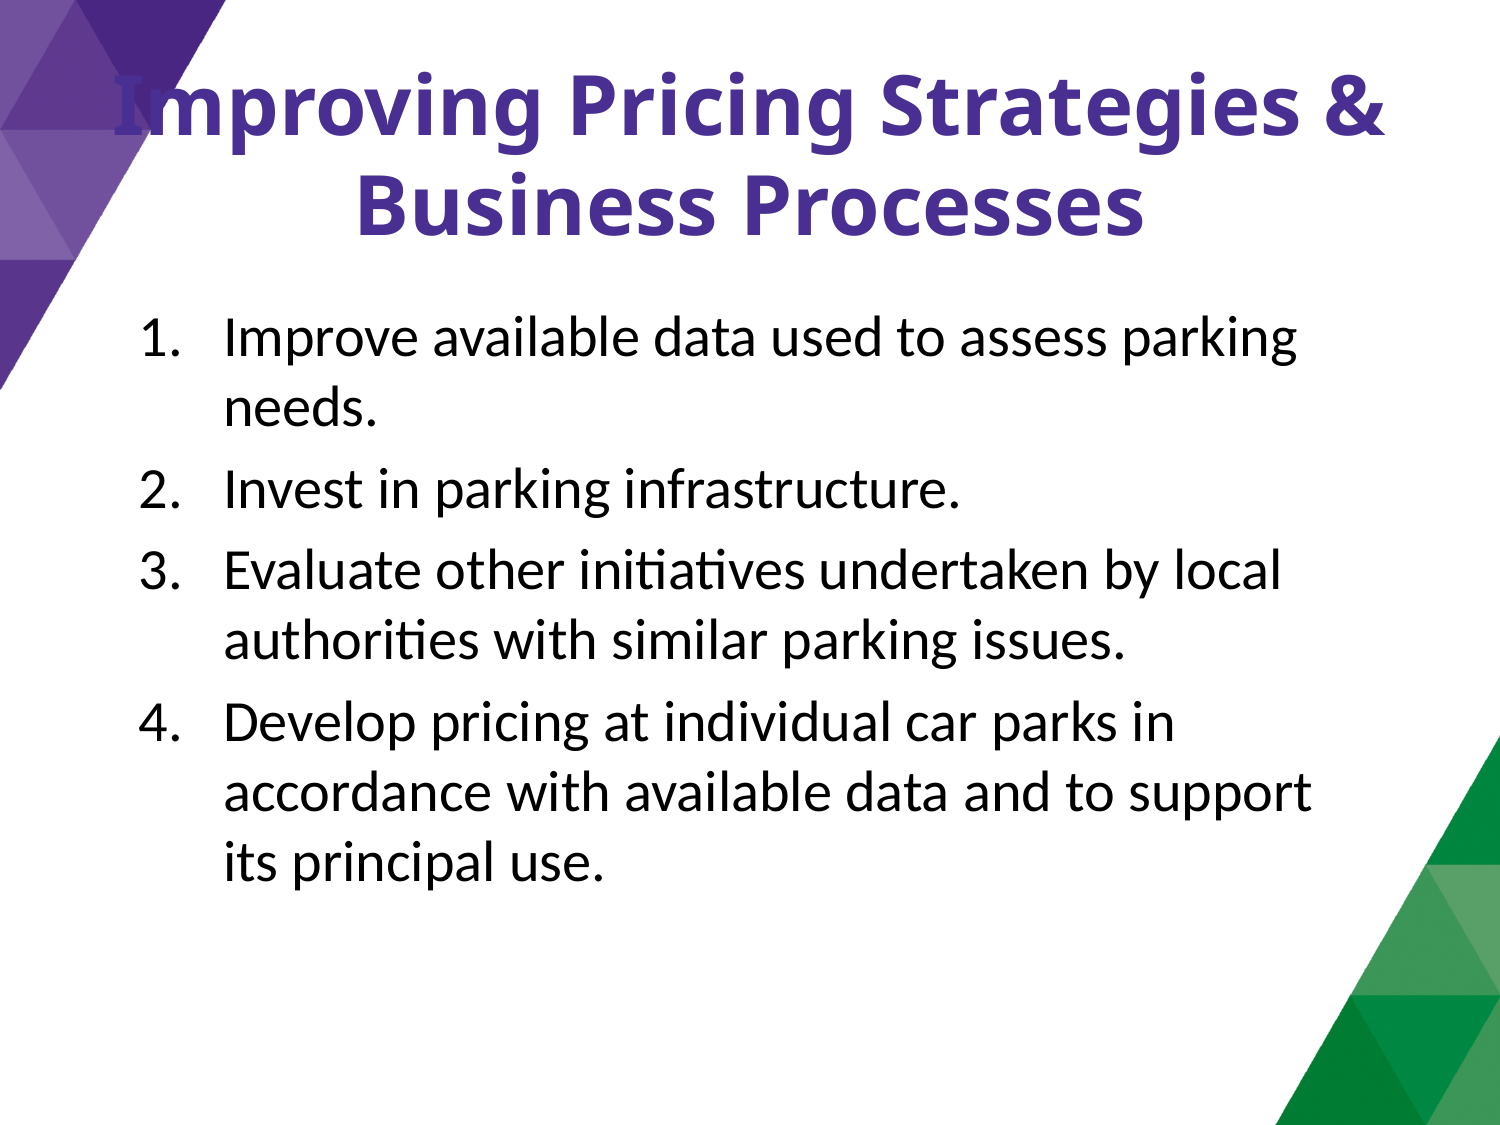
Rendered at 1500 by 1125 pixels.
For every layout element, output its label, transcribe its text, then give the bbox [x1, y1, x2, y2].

picture [1275, 735, 1500, 1125]
title Improving Pricing Strategies & Business Processes [75, 45, 1425, 268]
list Improve available data used to assess parking needs. Invest in parking infrastructure. Evaluate other initiatives undertaken by local authorities with similar parking issues. Develop pricing at individual car parks in accordance with available data and to support its principal use. [123, 290, 1376, 1059]
picture [0, 0, 226, 390]
